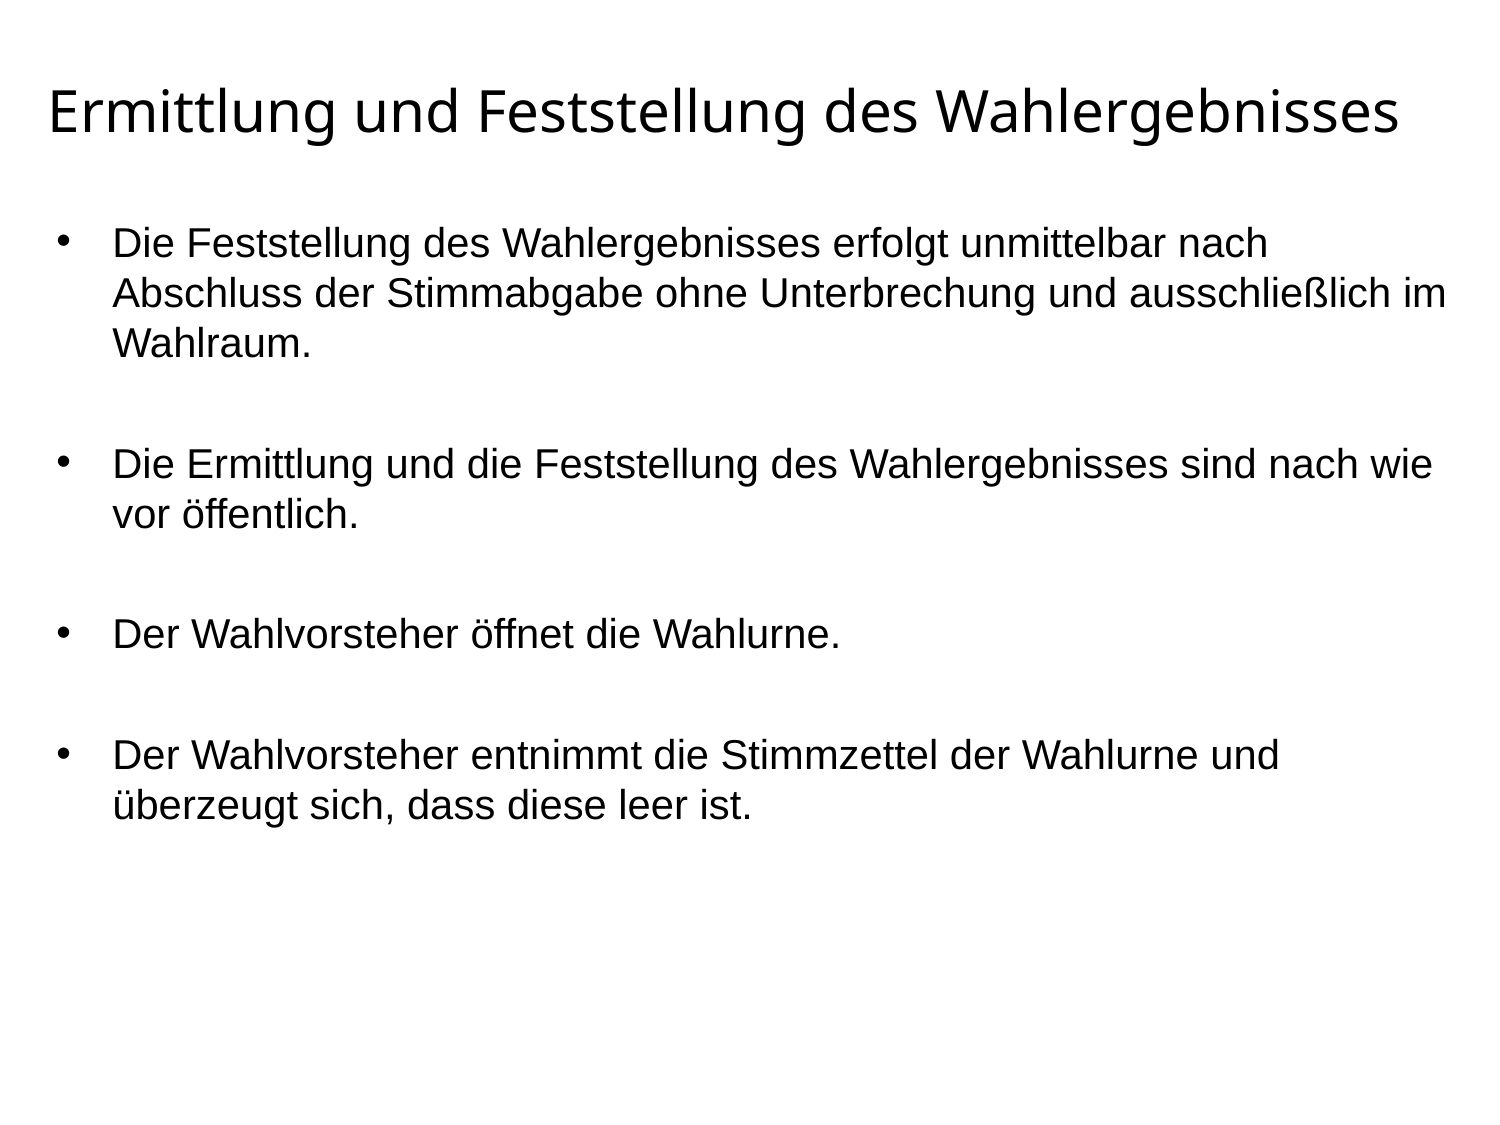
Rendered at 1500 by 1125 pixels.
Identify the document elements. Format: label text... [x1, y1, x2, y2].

list Die Feststellung des Wahlergebnisses erfolgt unmittelbar nach Abschluss der Stimmabgabe ohne Unterbrechung und ausschließlich im Wahlraum. Die Ermittlung und die Feststellung des Wahlergebnisses sind nach wie vor öffentlich. Der Wahlvorsteher öffnet die Wahlurne. Der Wahlvorsteher entnimmt die Stimmzettel der Wahlurne und überzeugt sich, dass diese leer ist. [41, 208, 1473, 882]
text_box Ermittlung und Feststellung des Wahlergebnisses [0, 66, 1475, 152]
